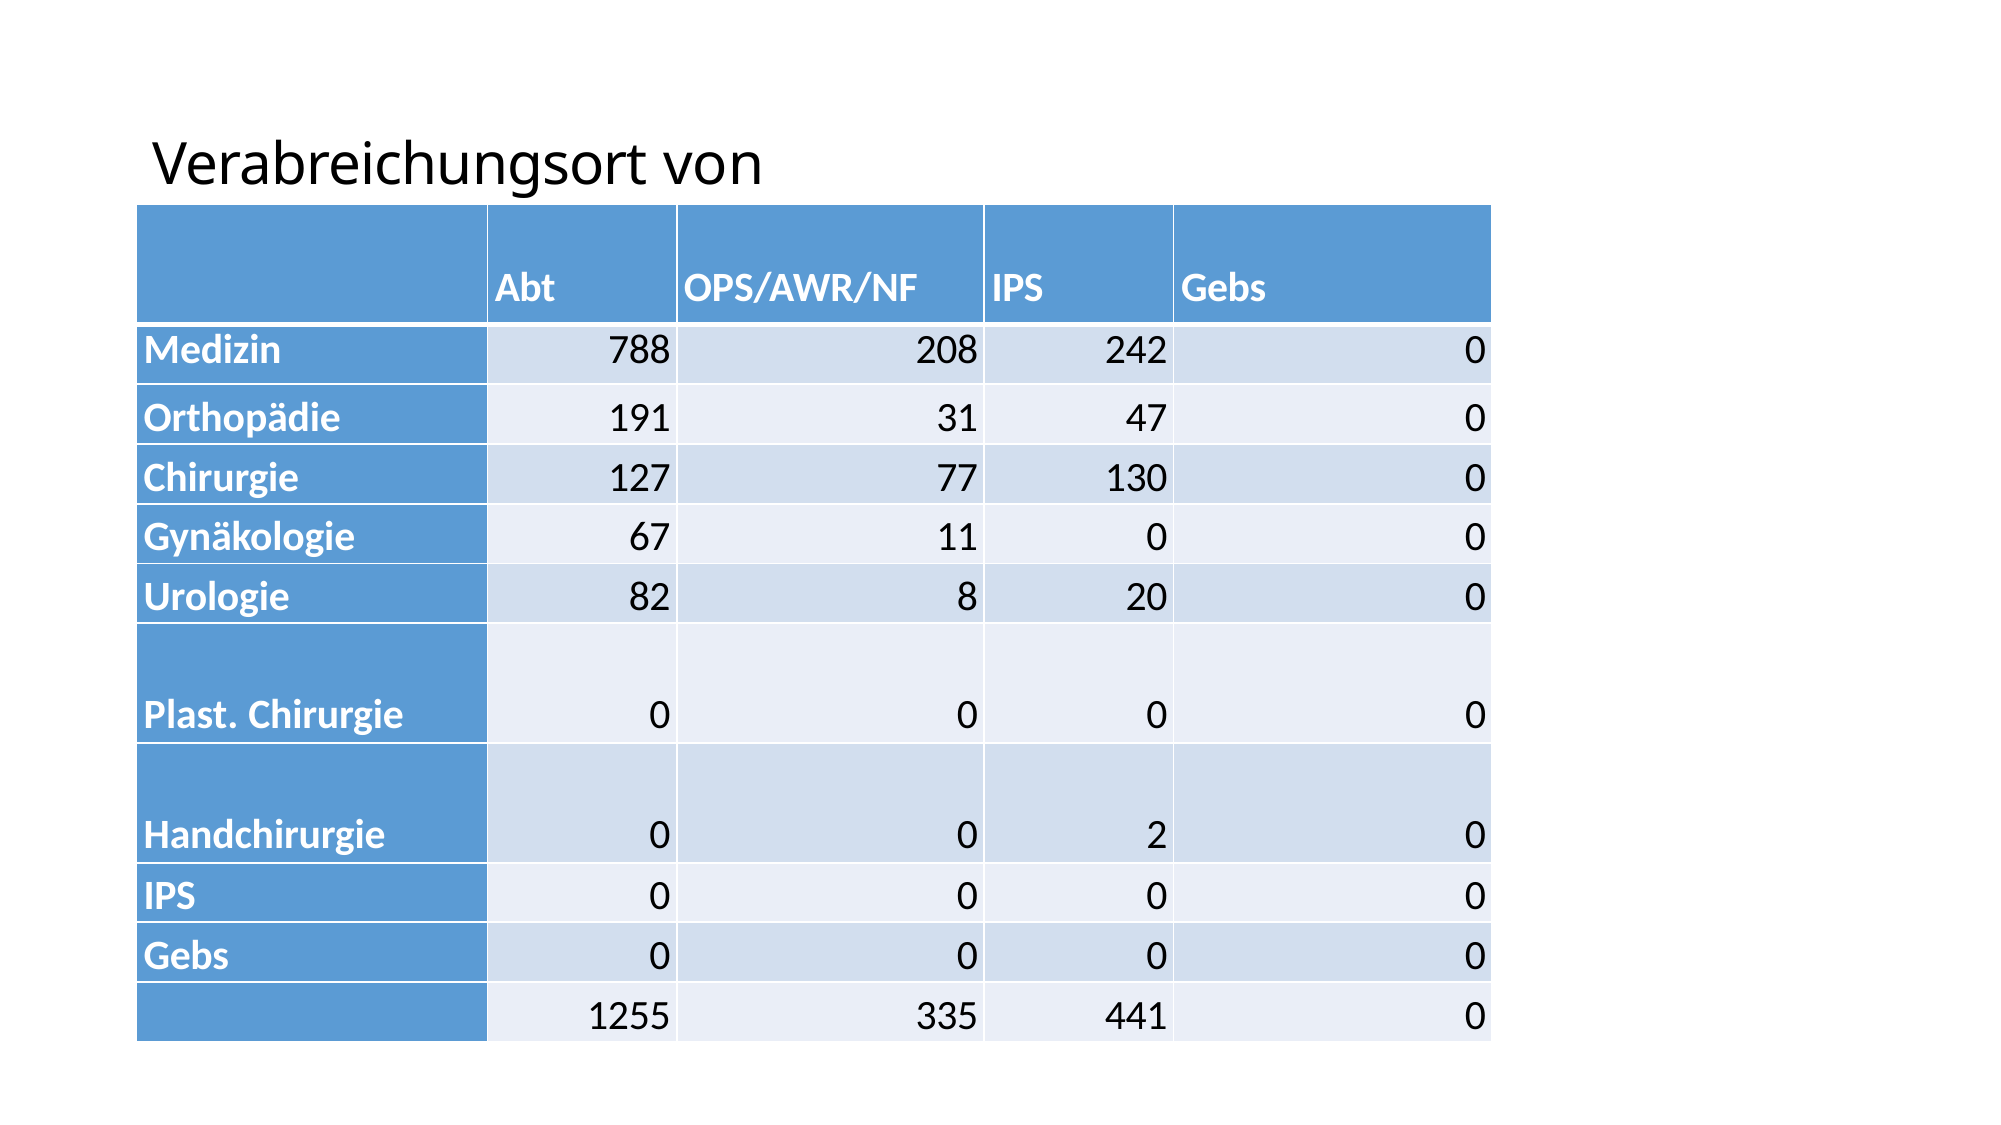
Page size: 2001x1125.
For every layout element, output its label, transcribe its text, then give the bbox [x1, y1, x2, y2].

table_cell Gebs [137, 923, 487, 981]
table_header [137, 205, 487, 322]
table_cell 2 [985, 744, 1173, 862]
table_cell 788 [488, 327, 676, 383]
table_cell Chirurgie [137, 445, 487, 503]
table_header OPS/AWR/NF [678, 205, 983, 322]
table_cell 0 [985, 864, 1173, 921]
table_header Gebs [1174, 205, 1491, 322]
title Verabreichungsort von Blutkonserven [150, 124, 1020, 203]
table_cell 47 [985, 385, 1173, 443]
table_cell 0 [488, 744, 676, 862]
table_cell 0 [1174, 564, 1491, 622]
table_cell [137, 983, 487, 1041]
table_cell 335 [678, 983, 983, 1041]
table_cell 0 [1174, 983, 1491, 1041]
table_cell 0 [985, 505, 1173, 563]
table_cell 0 [1174, 864, 1491, 921]
table_cell Urologie [137, 564, 487, 622]
table_cell 0 [488, 624, 676, 742]
table_cell 0 [488, 864, 676, 921]
table_cell 67 [488, 505, 676, 563]
table_cell Handchirurgie [137, 744, 487, 862]
table_cell 0 [1174, 505, 1491, 563]
table_cell IPS [137, 864, 487, 921]
table_cell Plast. Chirurgie [137, 624, 487, 742]
table_cell 441 [985, 983, 1173, 1041]
table_cell 20 [985, 564, 1173, 622]
table_cell 77 [678, 445, 983, 503]
table_cell Gynäkologie [137, 505, 487, 563]
table_header Abt [488, 205, 676, 322]
table_cell 0 [678, 624, 983, 742]
table_cell 0 [488, 923, 676, 981]
table_cell 242 [985, 327, 1173, 383]
table_cell 0 [1174, 744, 1491, 862]
table_cell 0 [678, 864, 983, 921]
table_cell 127 [488, 445, 676, 503]
table_cell 0 [678, 744, 983, 862]
table_cell 11 [678, 505, 983, 563]
table_cell 0 [985, 624, 1173, 742]
table_cell 31 [678, 385, 983, 443]
table_cell 130 [985, 445, 1173, 503]
table_cell 0 [1174, 445, 1491, 503]
table_header IPS [985, 205, 1173, 322]
table_cell 0 [1174, 327, 1491, 383]
table_cell Medizin [137, 327, 487, 383]
table_cell Orthopädie [137, 385, 487, 443]
table_cell 208 [678, 327, 983, 383]
table_cell 0 [1174, 385, 1491, 443]
table_cell 191 [488, 385, 676, 443]
table_cell 82 [488, 564, 676, 622]
table_cell 0 [678, 923, 983, 981]
table_cell 8 [678, 564, 983, 622]
table_cell 0 [1174, 624, 1491, 742]
table_cell 0 [985, 923, 1173, 981]
table_cell 0 [1174, 923, 1491, 981]
table_cell 1255 [488, 983, 676, 1041]
